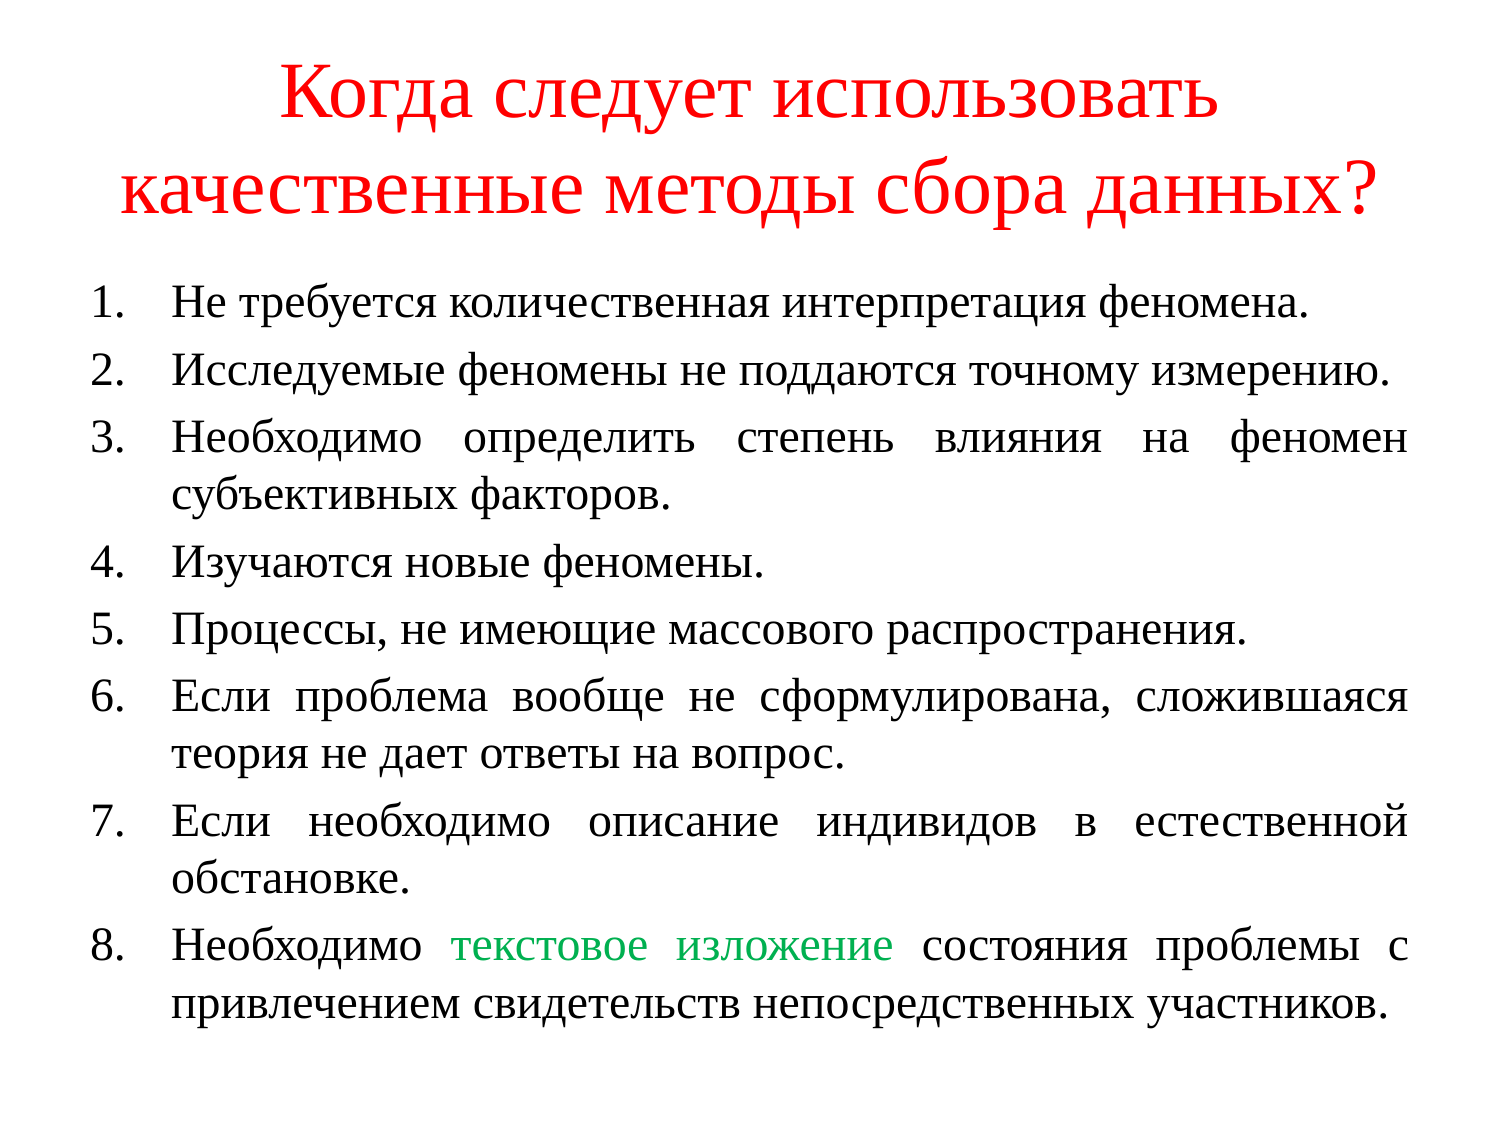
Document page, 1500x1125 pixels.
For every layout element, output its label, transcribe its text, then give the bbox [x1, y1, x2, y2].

title Когда следует использовать качественные методы сбора данных? [75, 0, 1425, 262]
list Не требуется количественная интерпретация феномена. Исследуемые феномены не поддаются точному измерению. Необходимо определить степень влияния на феномен субъективных факторов. Изучаются новые феномены. Процессы, не имеющие массового распространения. Если проблема вообще не сформулирована, сложившаяся теория не дает ответы на вопрос. Если необходимо описание индивидов в естественной обстановке. Необходимо текстовое изложение состояния проблемы с привлечением свидетельств непосредственных участников. [75, 262, 1425, 1125]
